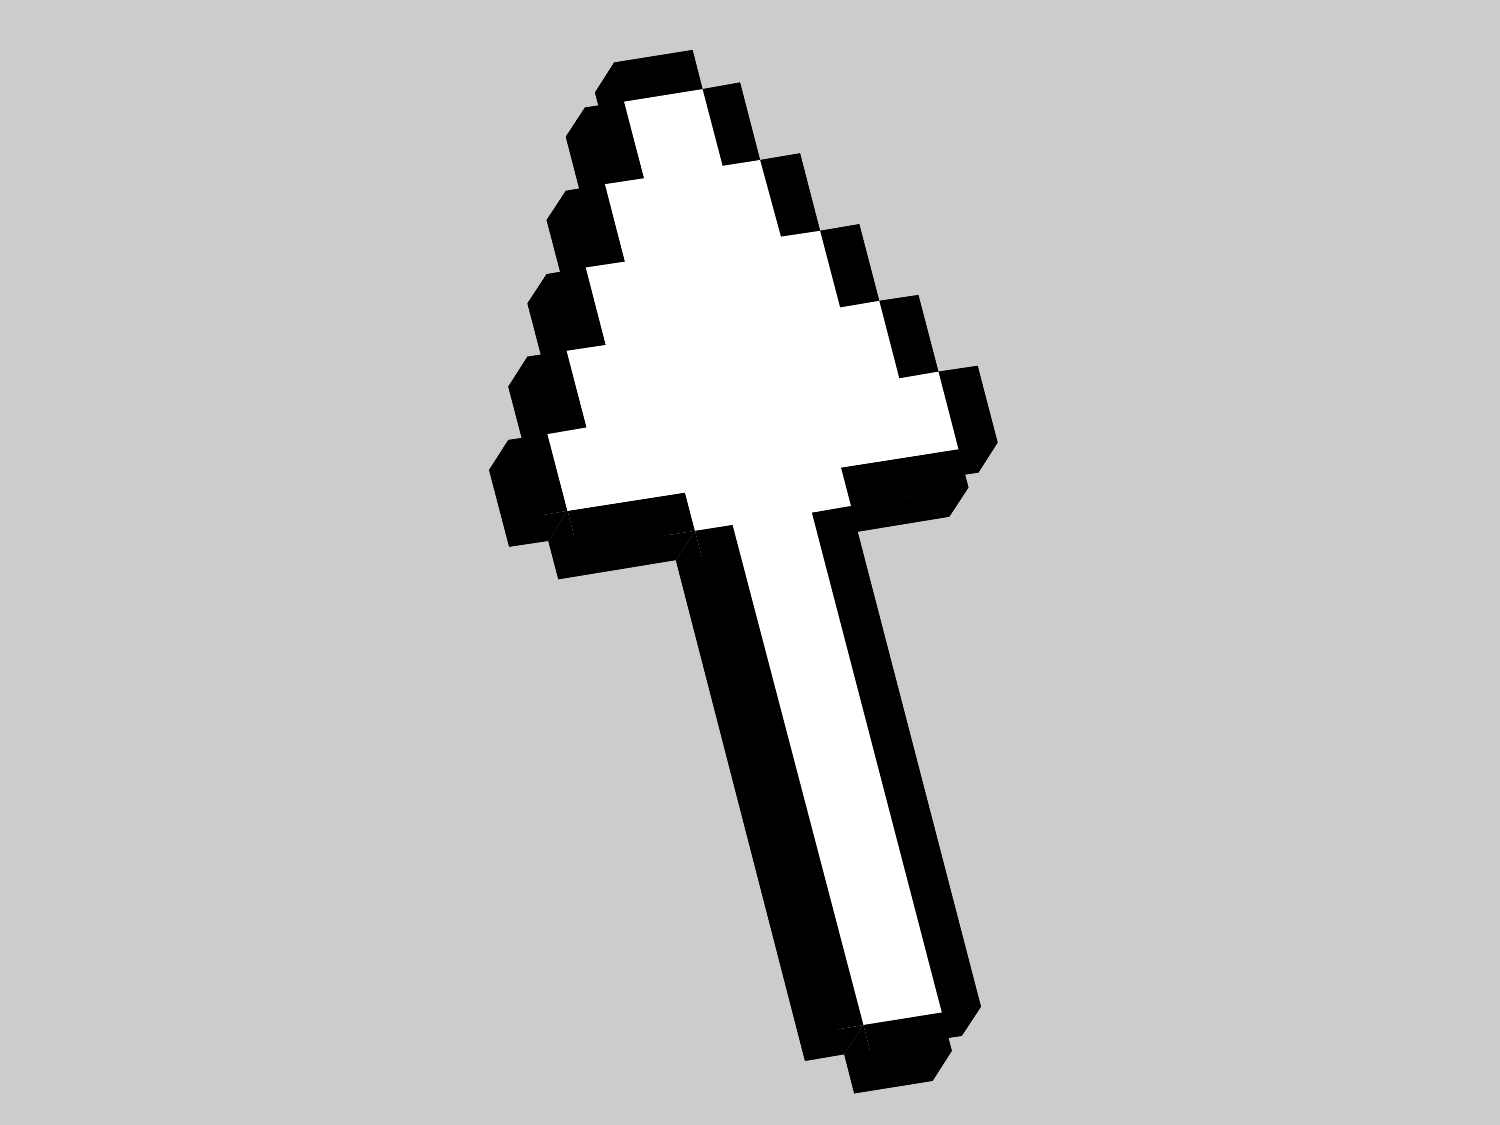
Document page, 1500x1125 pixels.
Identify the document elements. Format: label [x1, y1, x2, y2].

picture [487, 49, 999, 1096]
